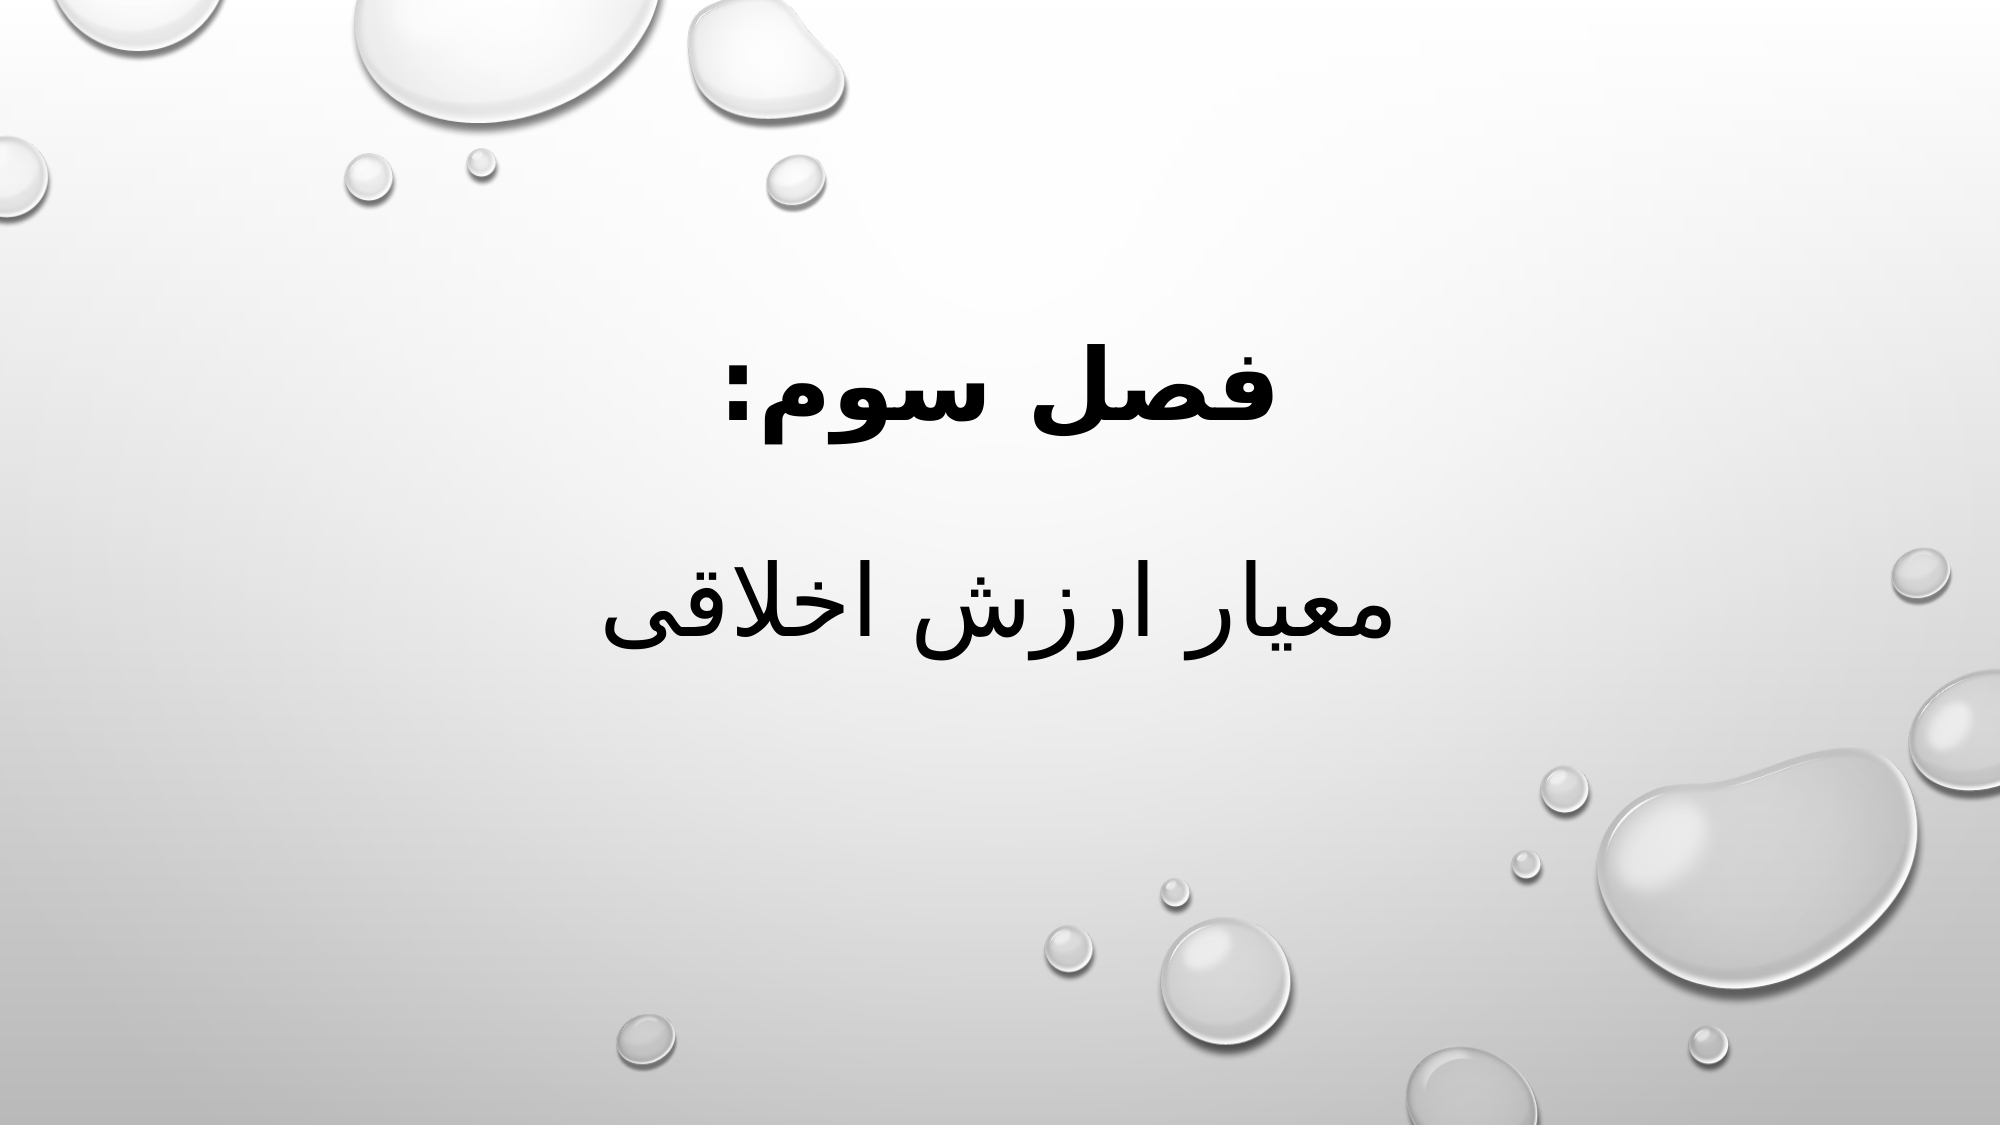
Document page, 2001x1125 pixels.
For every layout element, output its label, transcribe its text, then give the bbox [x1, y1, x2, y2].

picture [0, 0, 2000, 1125]
title فصل سوم: معیار ارزش اخلاقی [287, 213, 1713, 786]
